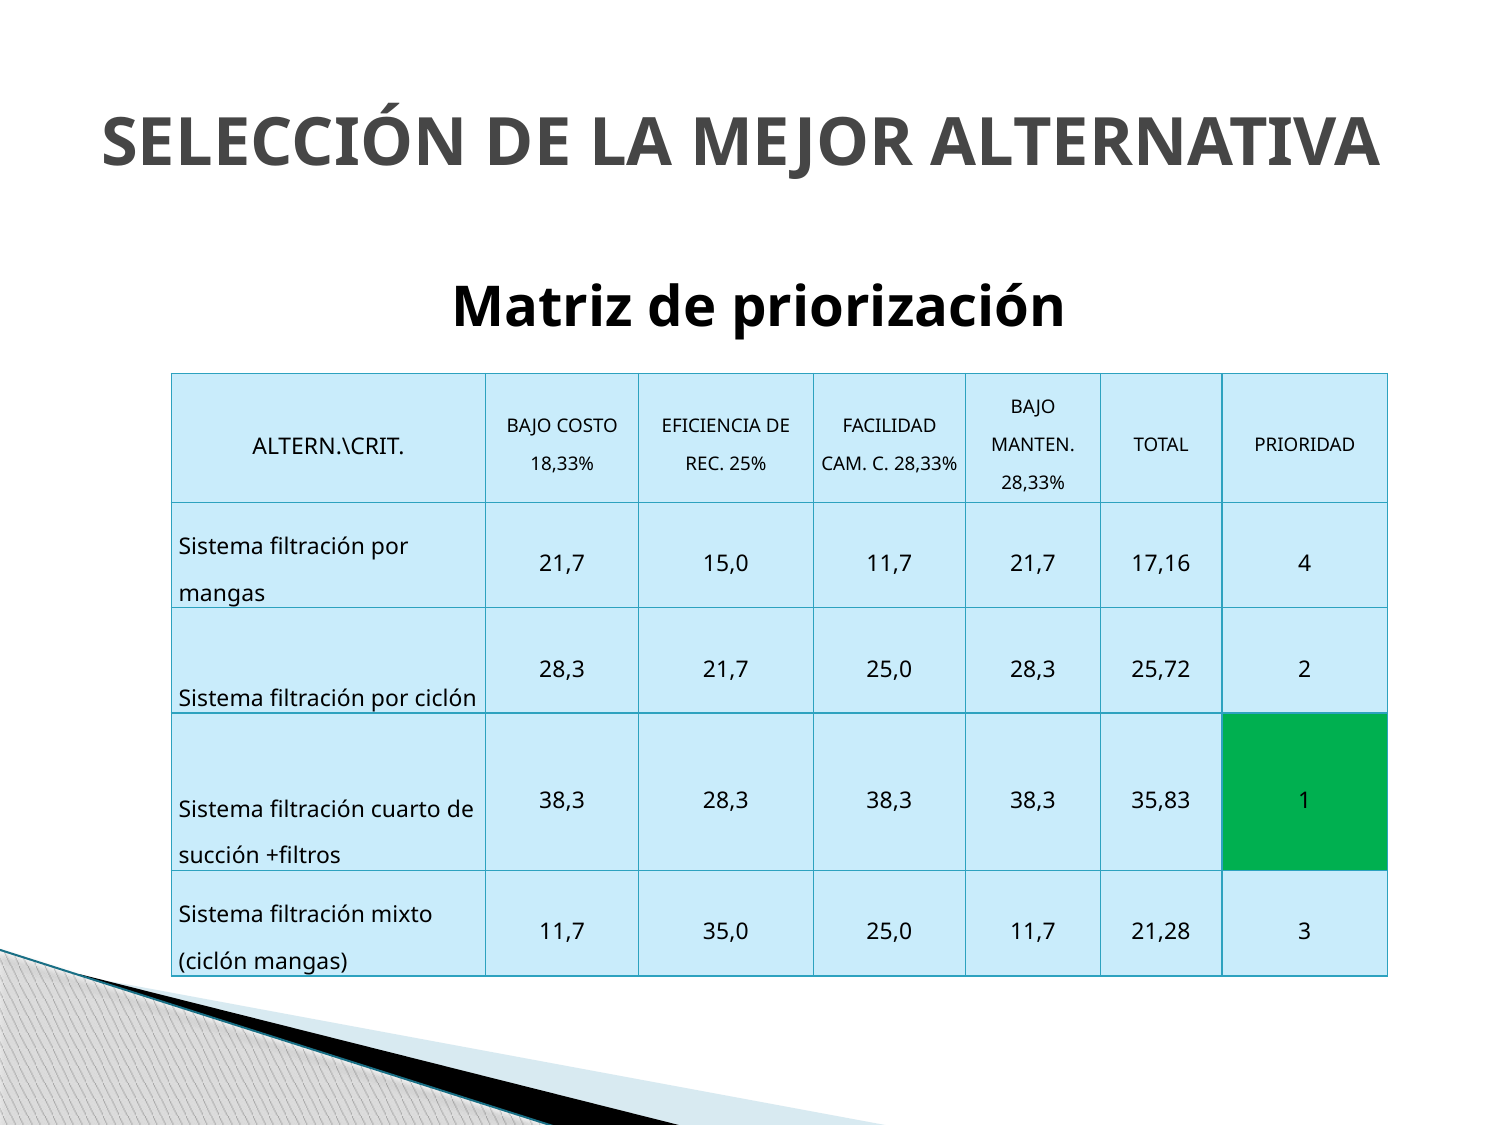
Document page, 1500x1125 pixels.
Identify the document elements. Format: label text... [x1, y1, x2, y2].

table_cell 2 [1223, 608, 1387, 712]
table_cell 17,16 [1101, 503, 1221, 607]
table_cell 25,72 [1101, 608, 1221, 712]
title SELECCIÓN DE LA MEJOR ALTERNATIVA [75, 45, 1425, 233]
table_cell 11,7 [814, 503, 965, 607]
table_header FACILIDAD CAM. C. 28,33% [814, 374, 965, 502]
table_cell 28,3 [639, 714, 813, 870]
table_cell 21,7 [639, 608, 813, 712]
table_cell 38,3 [814, 714, 965, 870]
table_header PRIORIDAD [1223, 374, 1387, 502]
table_header ALTERN.\CRIT. [172, 374, 485, 502]
table_cell 25,0 [814, 608, 965, 712]
table_cell 15,0 [639, 503, 813, 607]
table_cell 21,7 [486, 503, 638, 607]
table_cell 28,3 [966, 608, 1100, 712]
table_cell 35,0 [639, 871, 813, 975]
table_cell 4 [1223, 503, 1387, 607]
list Matriz de priorización [75, 262, 1425, 350]
table_header TOTAL [1101, 374, 1221, 502]
table_cell 35,83 [1101, 714, 1221, 870]
table_cell Sistema filtración cuarto de succión +filtros [172, 714, 485, 870]
table_cell 38,3 [486, 714, 638, 870]
table_cell 3 [1223, 871, 1387, 975]
table_cell 21,7 [966, 503, 1100, 607]
table_cell Sistema filtración por mangas [172, 503, 485, 607]
table_cell 11,7 [486, 871, 638, 975]
table_cell 38,3 [966, 714, 1100, 870]
table_cell 25,0 [814, 871, 965, 975]
table_cell 28,3 [486, 608, 638, 712]
table_header BAJO MANTEN. 28,33% [966, 374, 1100, 502]
table_cell 11,7 [966, 871, 1100, 975]
table_cell Sistema filtración por ciclón [172, 608, 485, 712]
table_cell 21,28 [1101, 871, 1221, 975]
table_cell 1 [1223, 714, 1387, 870]
table_header BAJO COSTO 18,33% [486, 374, 638, 502]
table_cell Sistema filtración mixto (ciclón mangas) [172, 871, 485, 975]
table_header EFICIENCIA DE REC. 25% [639, 374, 813, 502]
